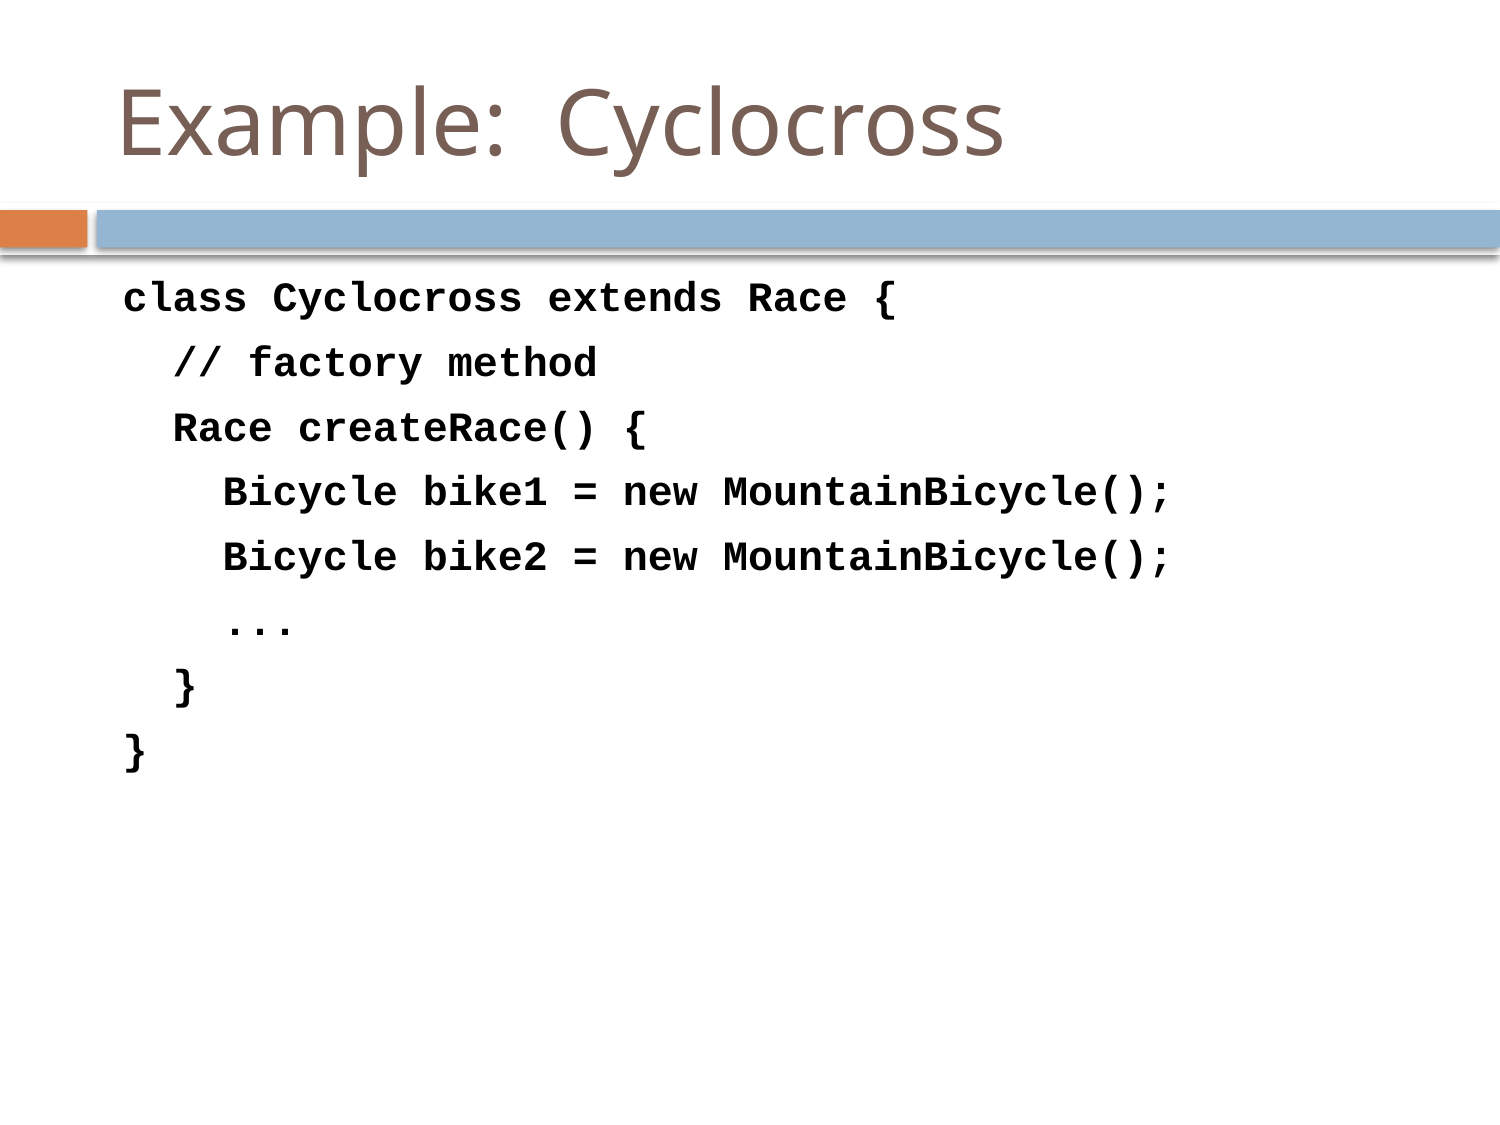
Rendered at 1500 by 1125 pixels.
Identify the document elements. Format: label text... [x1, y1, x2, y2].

title Example: Cyclocross [100, 37, 1438, 200]
list class Cyclocross extends Race { // factory method Race createRace() { Bicycle bike1 = new MountainBicycle(); Bicycle bike2 = new MountainBicycle(); ... } } [100, 262, 1438, 1005]
